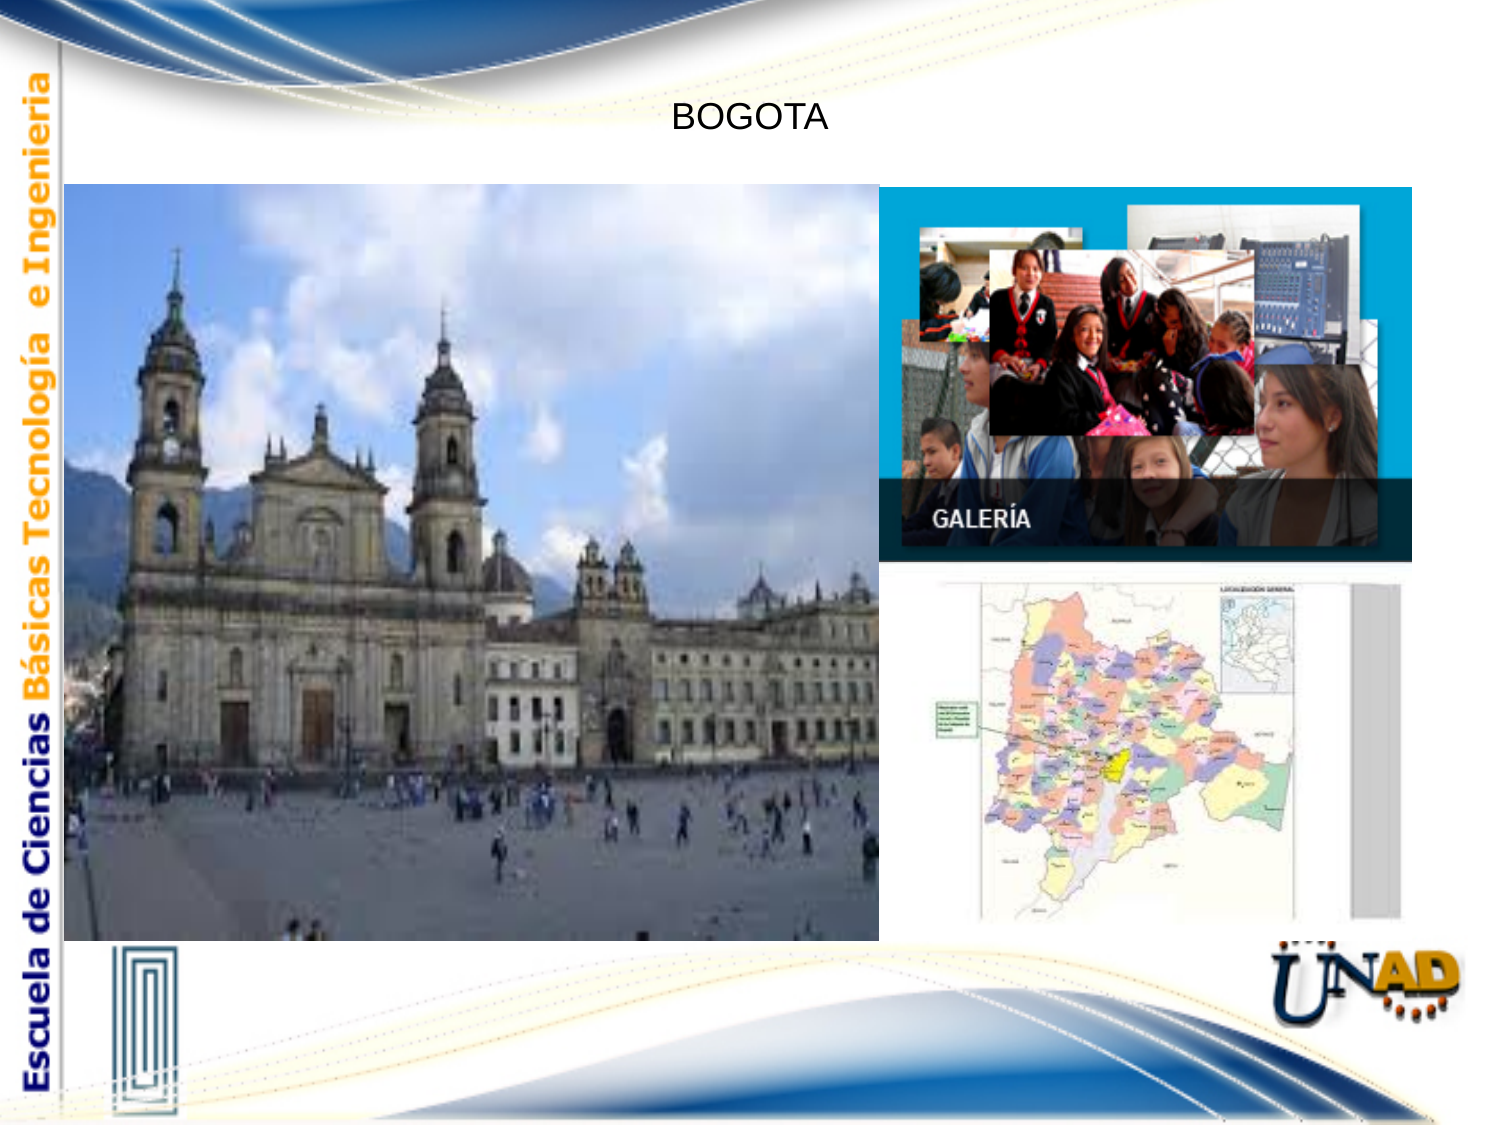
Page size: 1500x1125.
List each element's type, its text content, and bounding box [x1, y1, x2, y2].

text_box BOGOTA [656, 85, 844, 145]
picture [0, 0, 1500, 1125]
